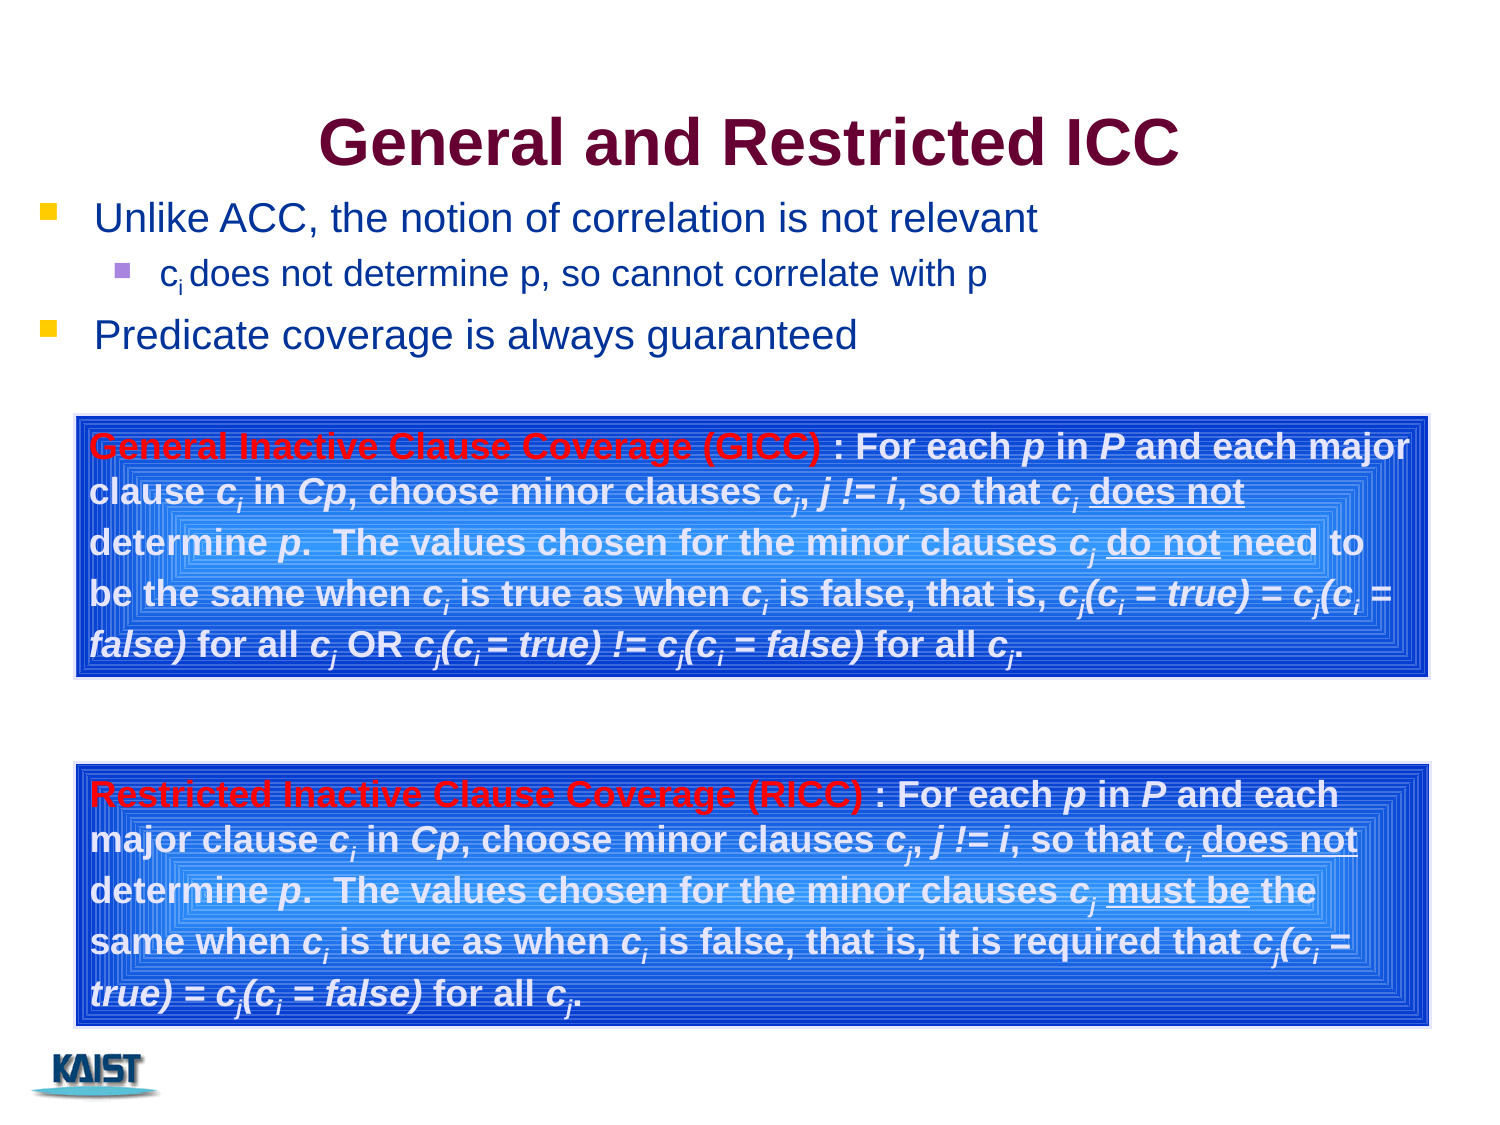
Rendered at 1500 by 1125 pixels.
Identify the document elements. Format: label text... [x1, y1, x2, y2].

text_box Restricted Inactive Clause Coverage (RICC) : For each p in P and each major clause ci in Cp, choose minor clauses cj, j != i, so that ci does not determine p. The values chosen for the minor clauses cj must be the same when ci is true as when ci is false, that is, it is required that cj(ci = true) = cj(ci = false) for all cj. [74, 762, 1431, 1028]
title General and Restricted ICC [74, 44, 1426, 183]
list Unlike ACC, the notion of correlation is not relevant ci does not determine p, so cannot correlate with p Predicate coverage is always guaranteed [22, 183, 1466, 405]
picture [29, 1052, 162, 1102]
text_box General Inactive Clause Coverage (GICC) : For each p in P and each major clause ci in Cp, choose minor clauses cj, j != i, so that ci does not determine p. The values chosen for the minor clauses cj do not need to be the same when ci is true as when ci is false, that is, cj(ci = true) = cj(ci = false) for all cj OR cj(ci = true) != cj(ci = false) for all cj. [74, 414, 1430, 679]
